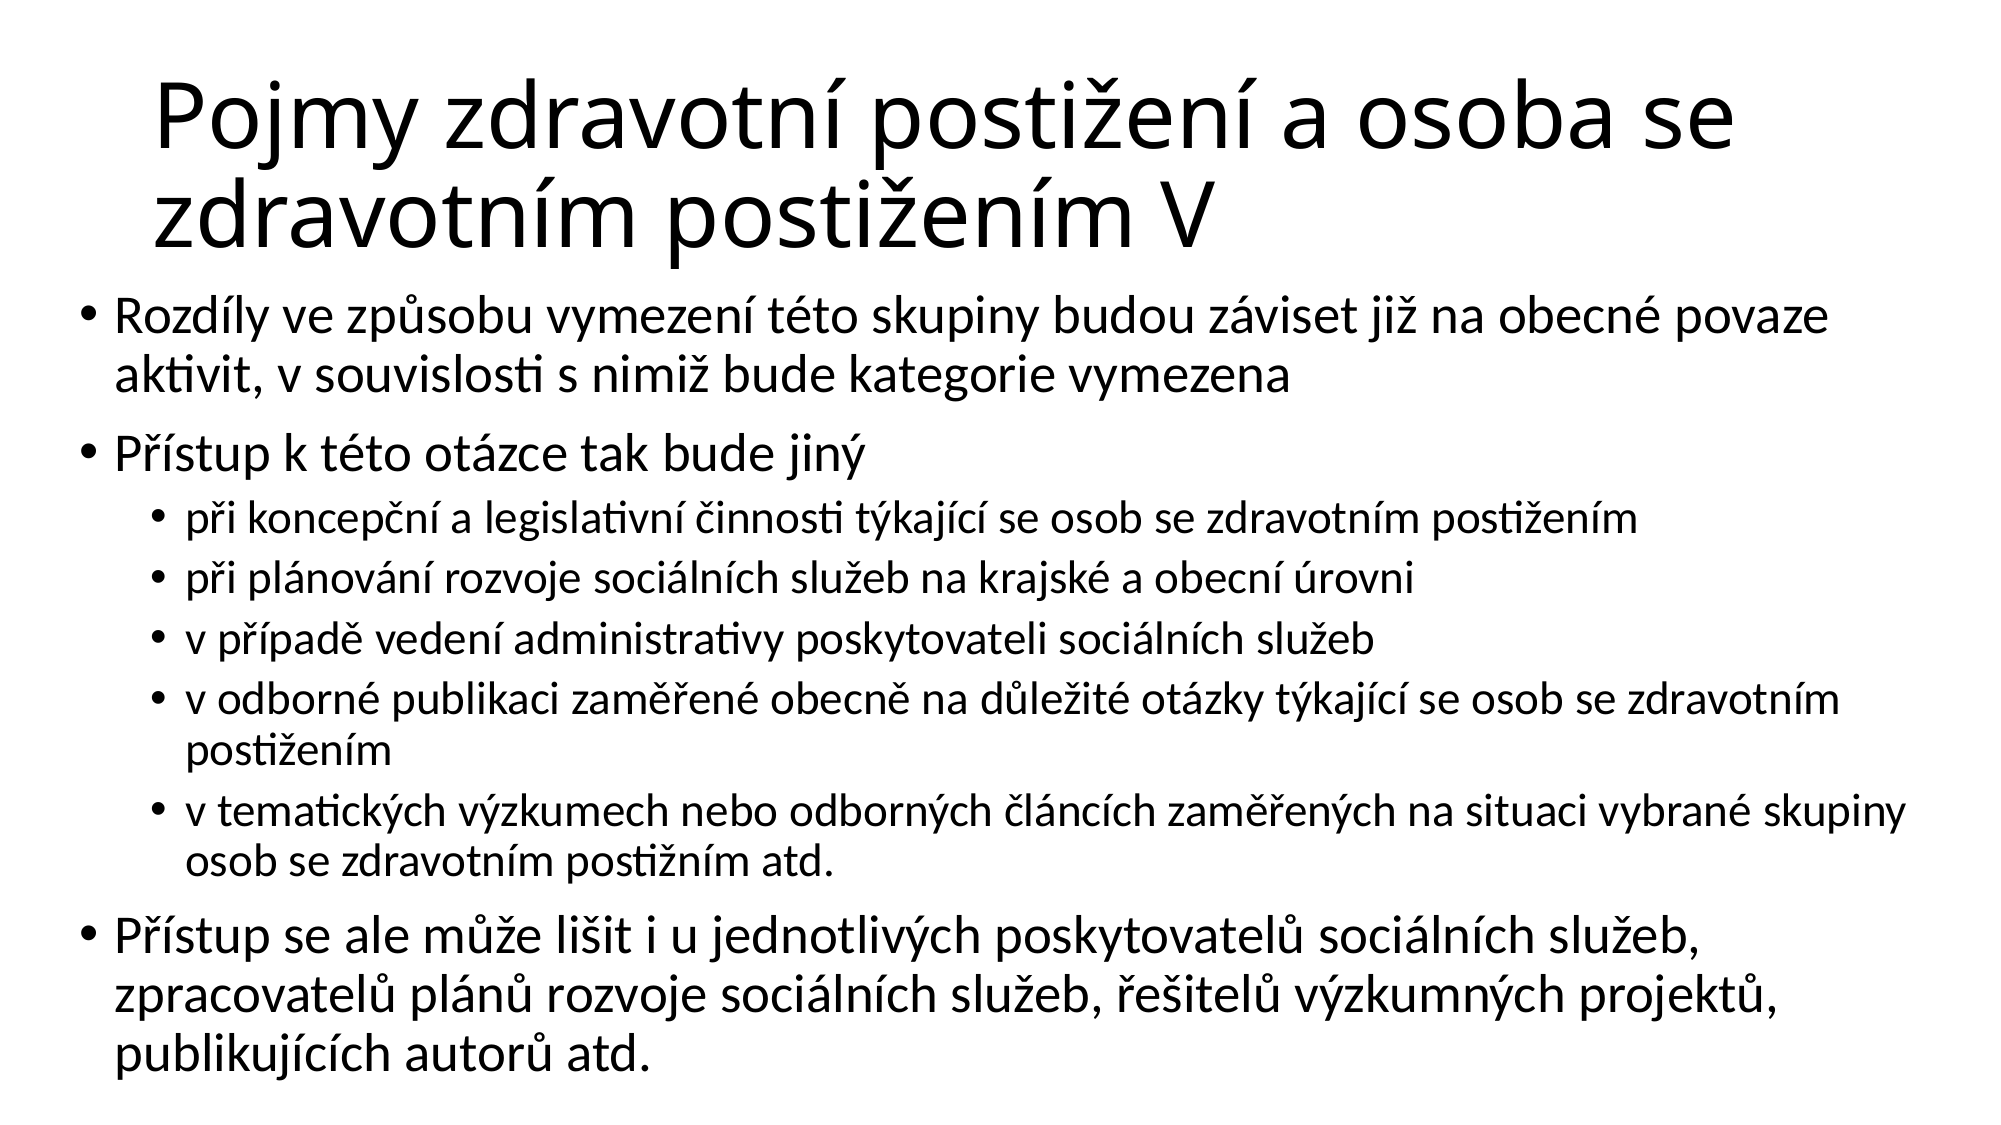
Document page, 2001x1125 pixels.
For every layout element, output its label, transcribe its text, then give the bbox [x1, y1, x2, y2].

title Pojmy zdravotní postižení a osoba se zdravotním postižením V [137, 59, 1863, 278]
list Rozdíly ve způsobu vymezení této skupiny budou záviset již na obecné povaze aktivit, v souvislosti s nimiž bude kategorie vymezena Přístup k této otázce tak bude jiný při koncepční a legislativní činnosti týkající se osob se zdravotním postižením při plánování rozvoje sociálních služeb na krajské a obecní úrovni v případě vedení administrativy poskytovateli sociálních služeb v odborné publikaci zaměřené obecně na důležité otázky týkající se osob se zdravotním postižením v tematických výzkumech nebo odborných článcích zaměřených na situaci vybrané skupiny osob se zdravotním postižním atd. Přístup se ale může lišit i u jednotlivých poskytovatelů sociálních služeb, zpracovatelů plánů rozvoje sociálních služeb, řešitelů výzkumných projektů, publikujících autorů atd. [64, 279, 1929, 1099]
